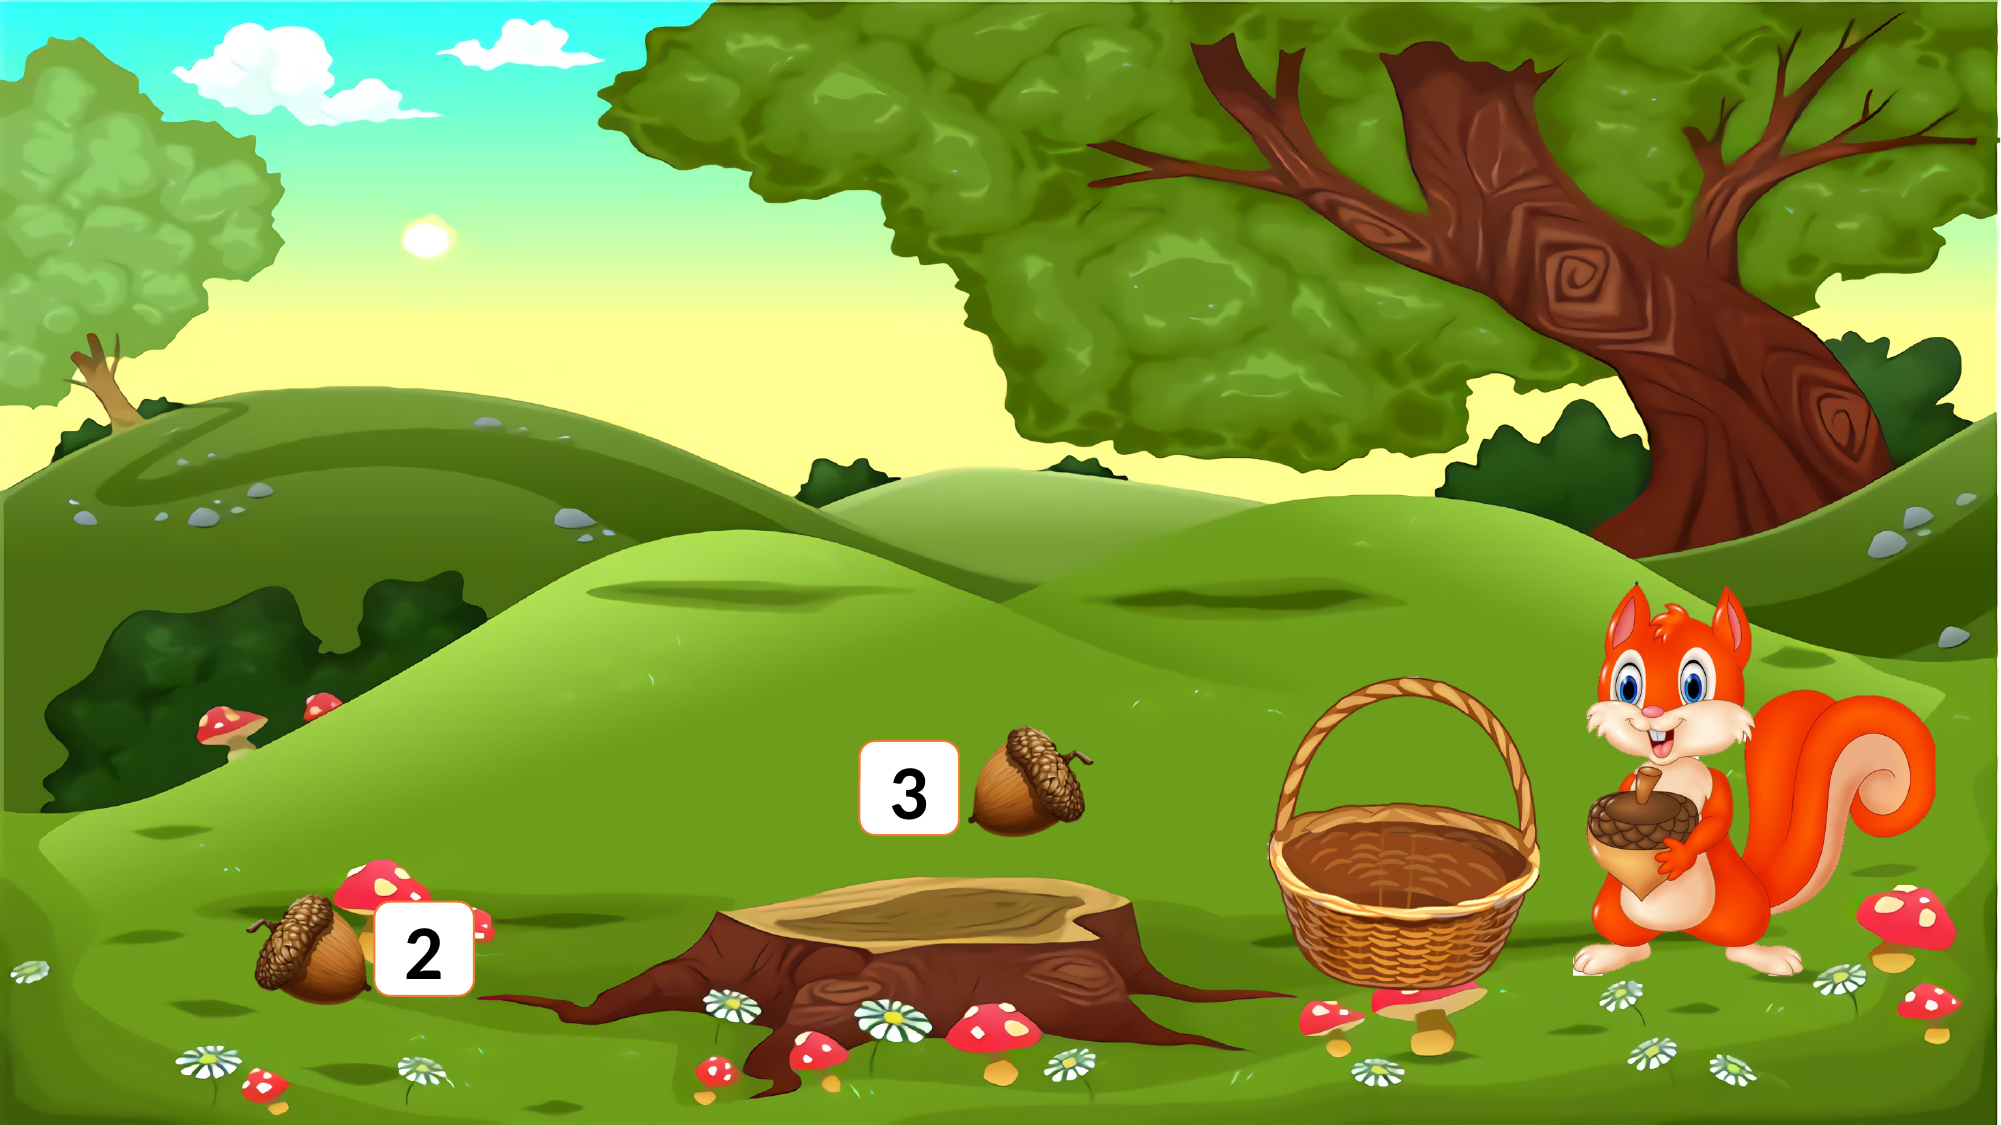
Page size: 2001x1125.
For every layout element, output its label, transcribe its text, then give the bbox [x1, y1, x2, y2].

text_box 3 [858, 739, 961, 837]
picture [0, 0, 2001, 1125]
text_box 2 [375, 900, 476, 997]
